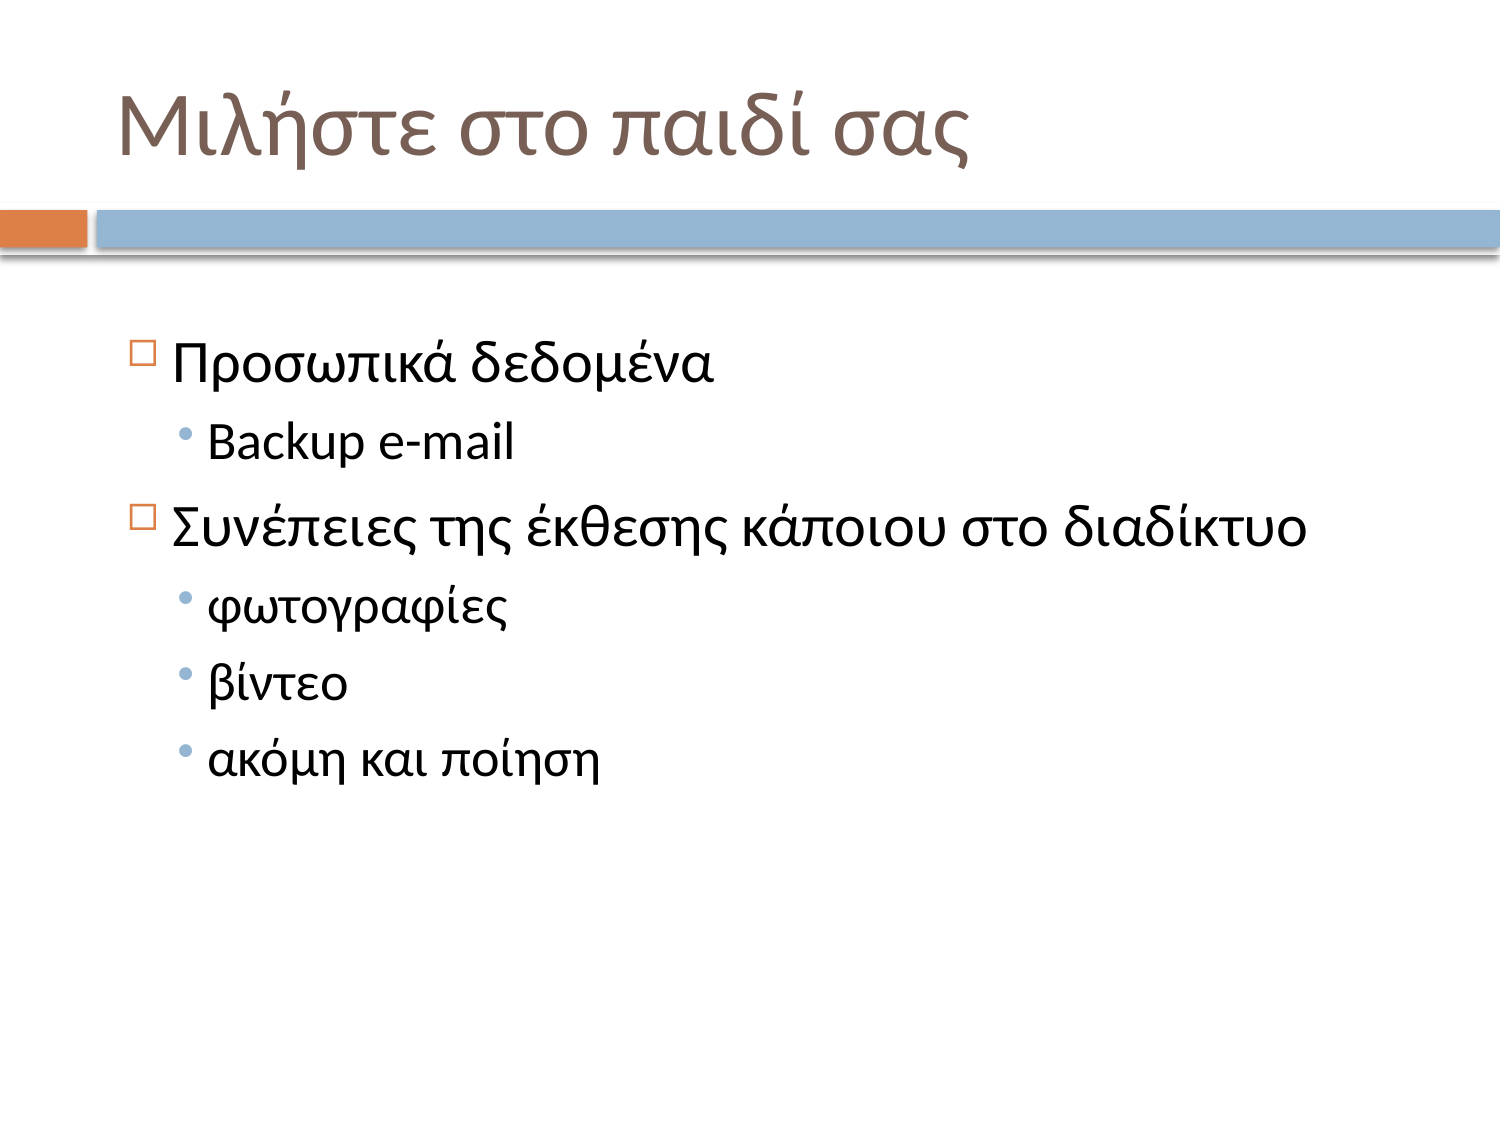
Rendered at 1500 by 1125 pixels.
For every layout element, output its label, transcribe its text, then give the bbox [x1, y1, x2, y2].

title Μιλήστε στο παιδί σας [100, 37, 1438, 200]
list Προσωπικά δεδομένα Backup e-mail Συνέπειες της έκθεσης κάποιου στο διαδίκτυο φωτογραφίες βίντεο ακόμη και ποίηση [112, 314, 1353, 965]
